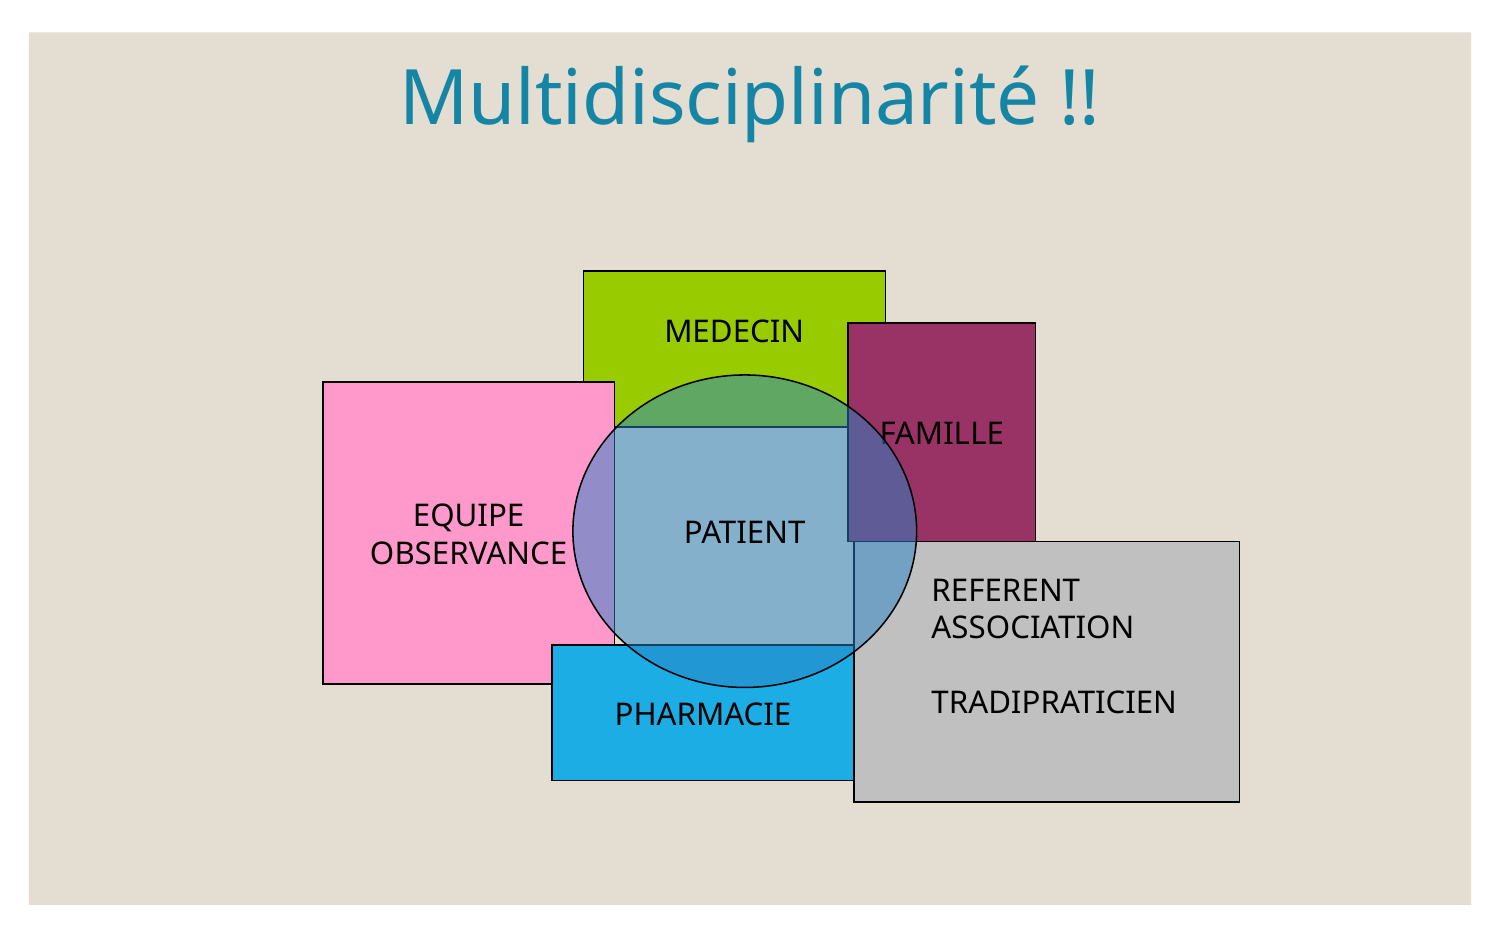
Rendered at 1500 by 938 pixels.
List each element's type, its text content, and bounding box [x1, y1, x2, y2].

text_box [854, 541, 1240, 802]
text_box REFERENT ASSOCIATION TRADIPRATICIEN [916, 562, 1256, 727]
text_box MEDECIN [583, 270, 886, 427]
text_box EQUIPE OBSERVANCE [322, 381, 615, 684]
text_box Multidisciplinarité !! [218, 41, 1282, 146]
text_box PATIENT [572, 374, 917, 688]
text_box PHARMACIE [552, 645, 855, 781]
text_box FAMILLE [848, 322, 1036, 541]
